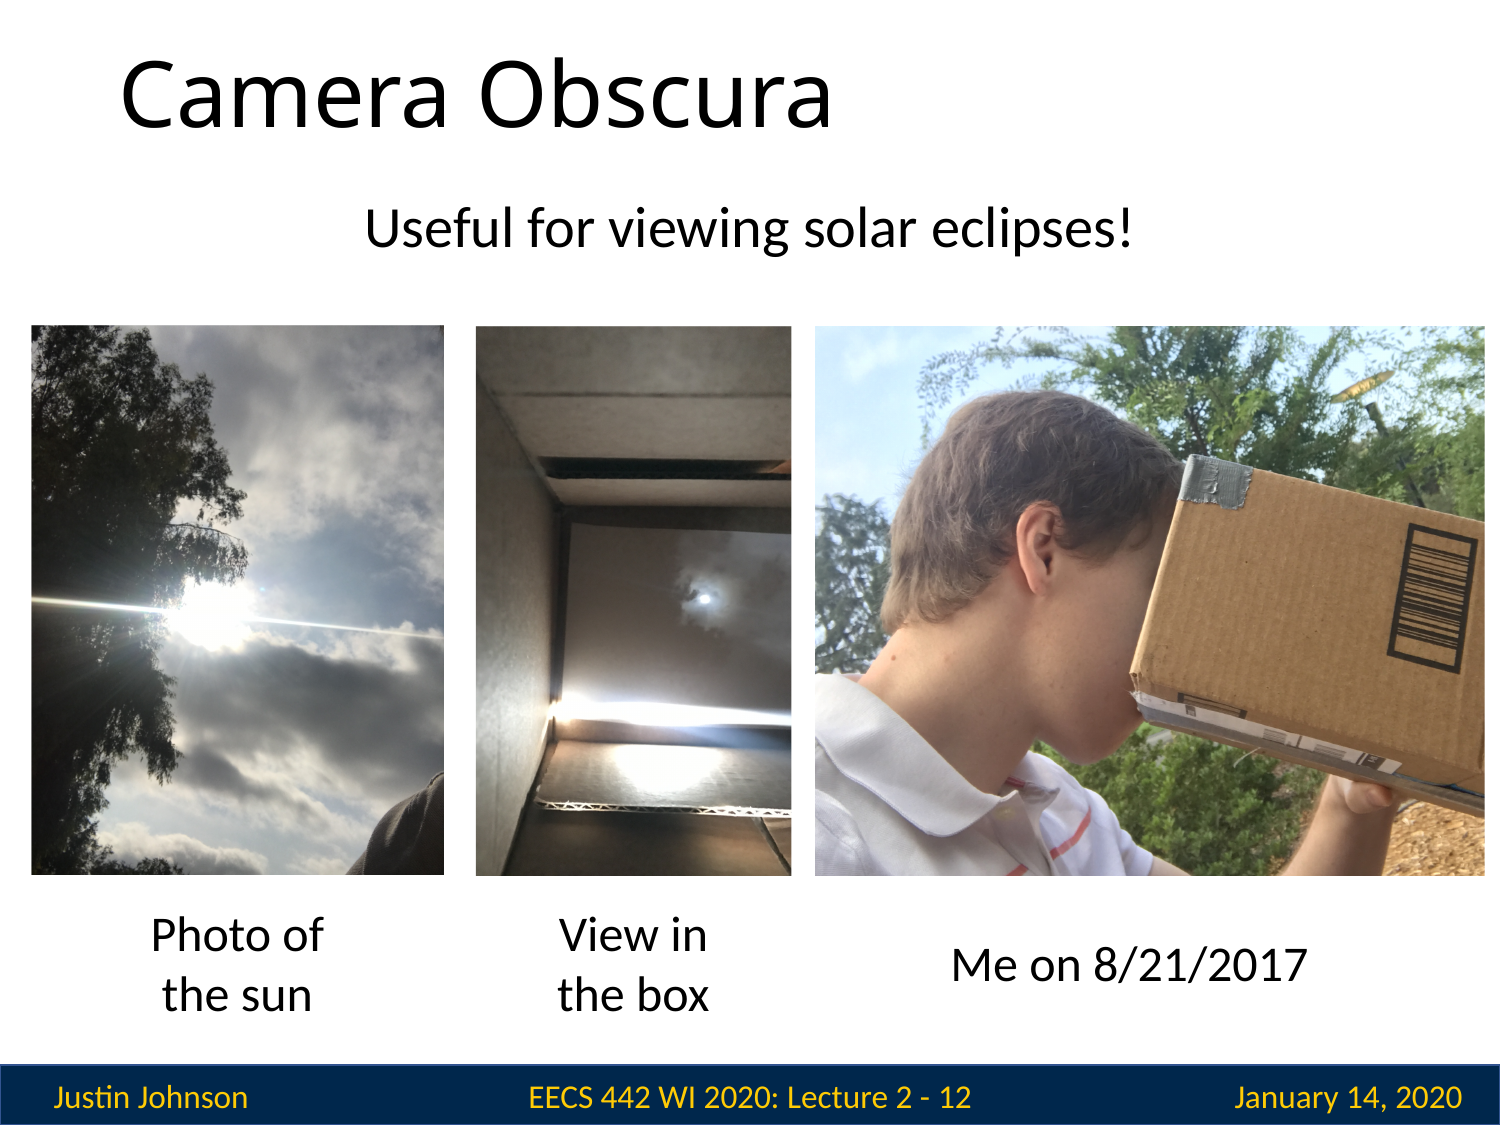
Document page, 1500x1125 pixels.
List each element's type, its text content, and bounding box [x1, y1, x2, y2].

text_box Photo of the sun [130, 894, 344, 1029]
text_box View in the box [533, 893, 734, 1029]
text_box Useful for viewing solar eclipses! [349, 182, 1151, 267]
slide_number EECS 442 WI 2020: Lecture 2 - 12 [494, 1065, 1006, 1125]
picture [0, 266, 1485, 936]
text_box Me on 8/21/2017 [935, 936, 1324, 999]
title Camera Obscura [103, 29, 1397, 165]
